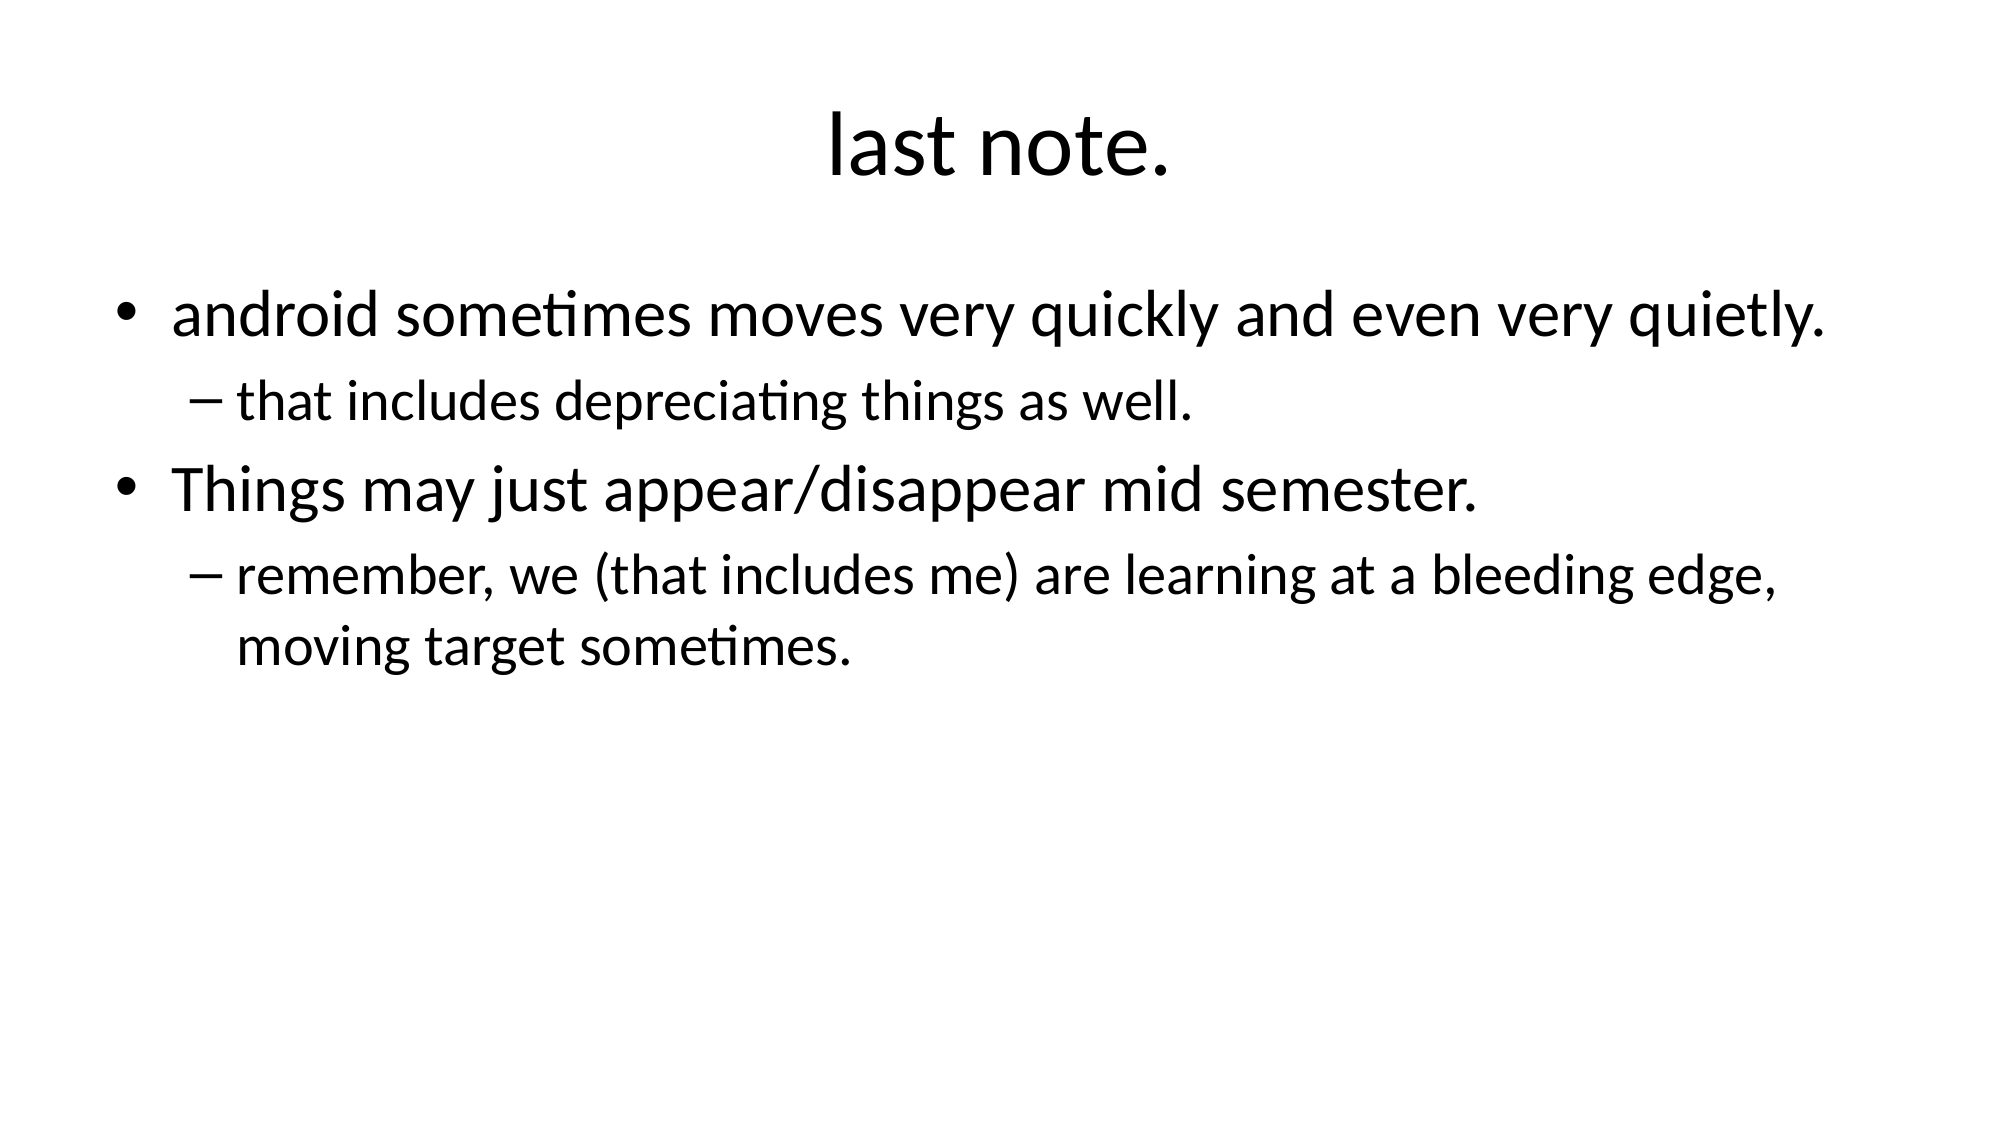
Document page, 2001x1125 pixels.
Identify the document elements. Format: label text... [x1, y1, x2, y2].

list android sometimes moves very quickly and even very quietly. that includes depreciating things as well. Things may just appear/disappear mid semester. remember, we (that includes me) are learning at a bleeding edge, moving target sometimes. [99, 262, 1900, 1005]
title last note. [99, 45, 1900, 233]
